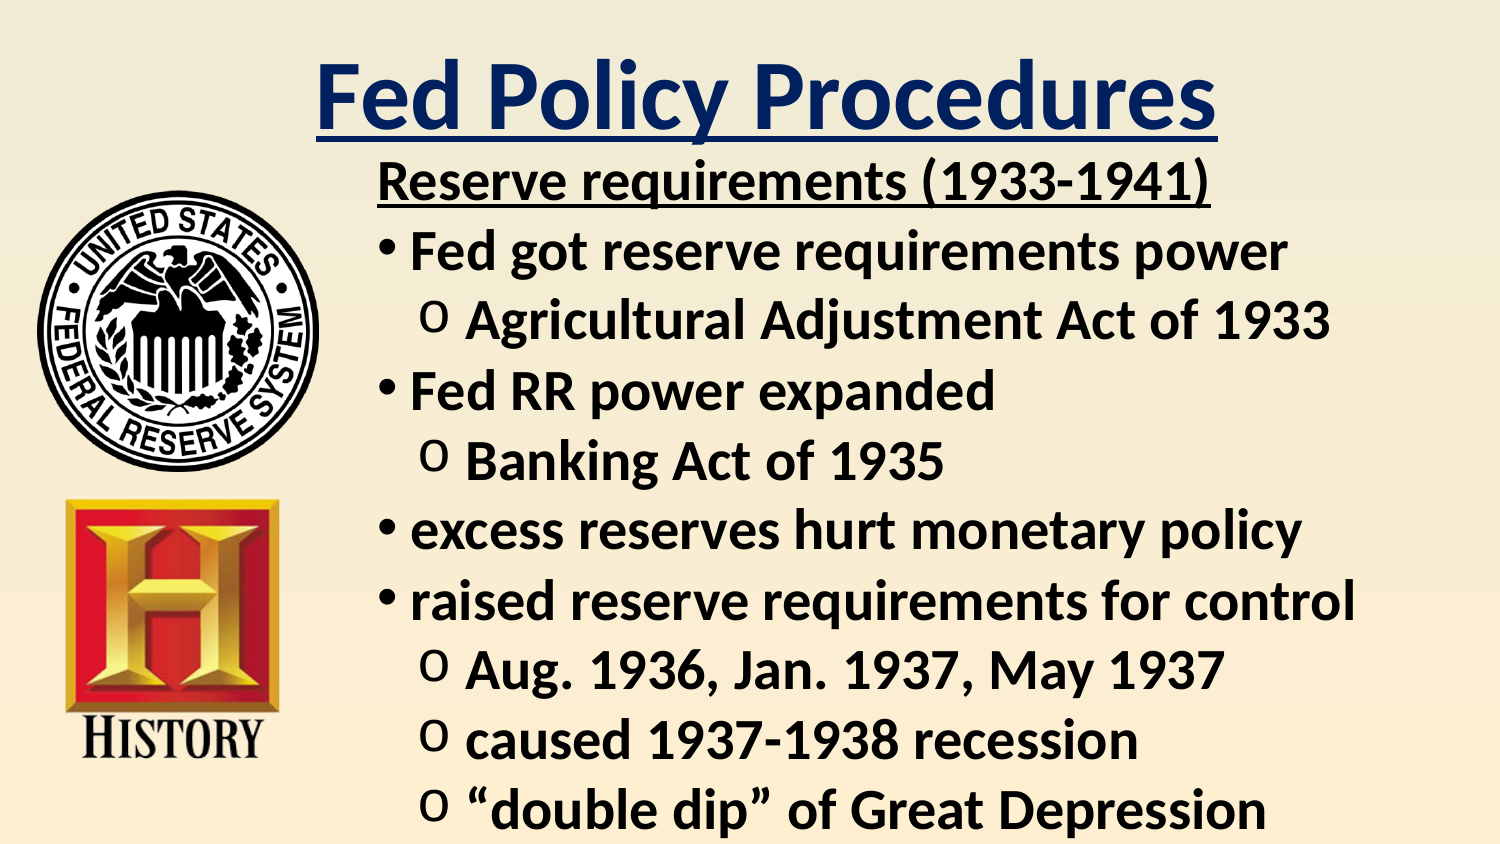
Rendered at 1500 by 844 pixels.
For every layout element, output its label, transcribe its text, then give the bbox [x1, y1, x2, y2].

picture [53, 492, 288, 772]
text_box Reserve requirements (1933-1941) Fed got reserve requirements power Agricultural Adjustment Act of 1933 Fed RR power expanded Banking Act of 1935 excess reserves hurt monetary policy raised reserve requirements for control Aug. 1936, Jan. 1937, May 1937 caused 1937-1938 recession “double dip” of Great Depression [362, 134, 1413, 844]
text_box Fed Policy Procedures [300, 21, 1233, 157]
picture [37, 190, 319, 473]
